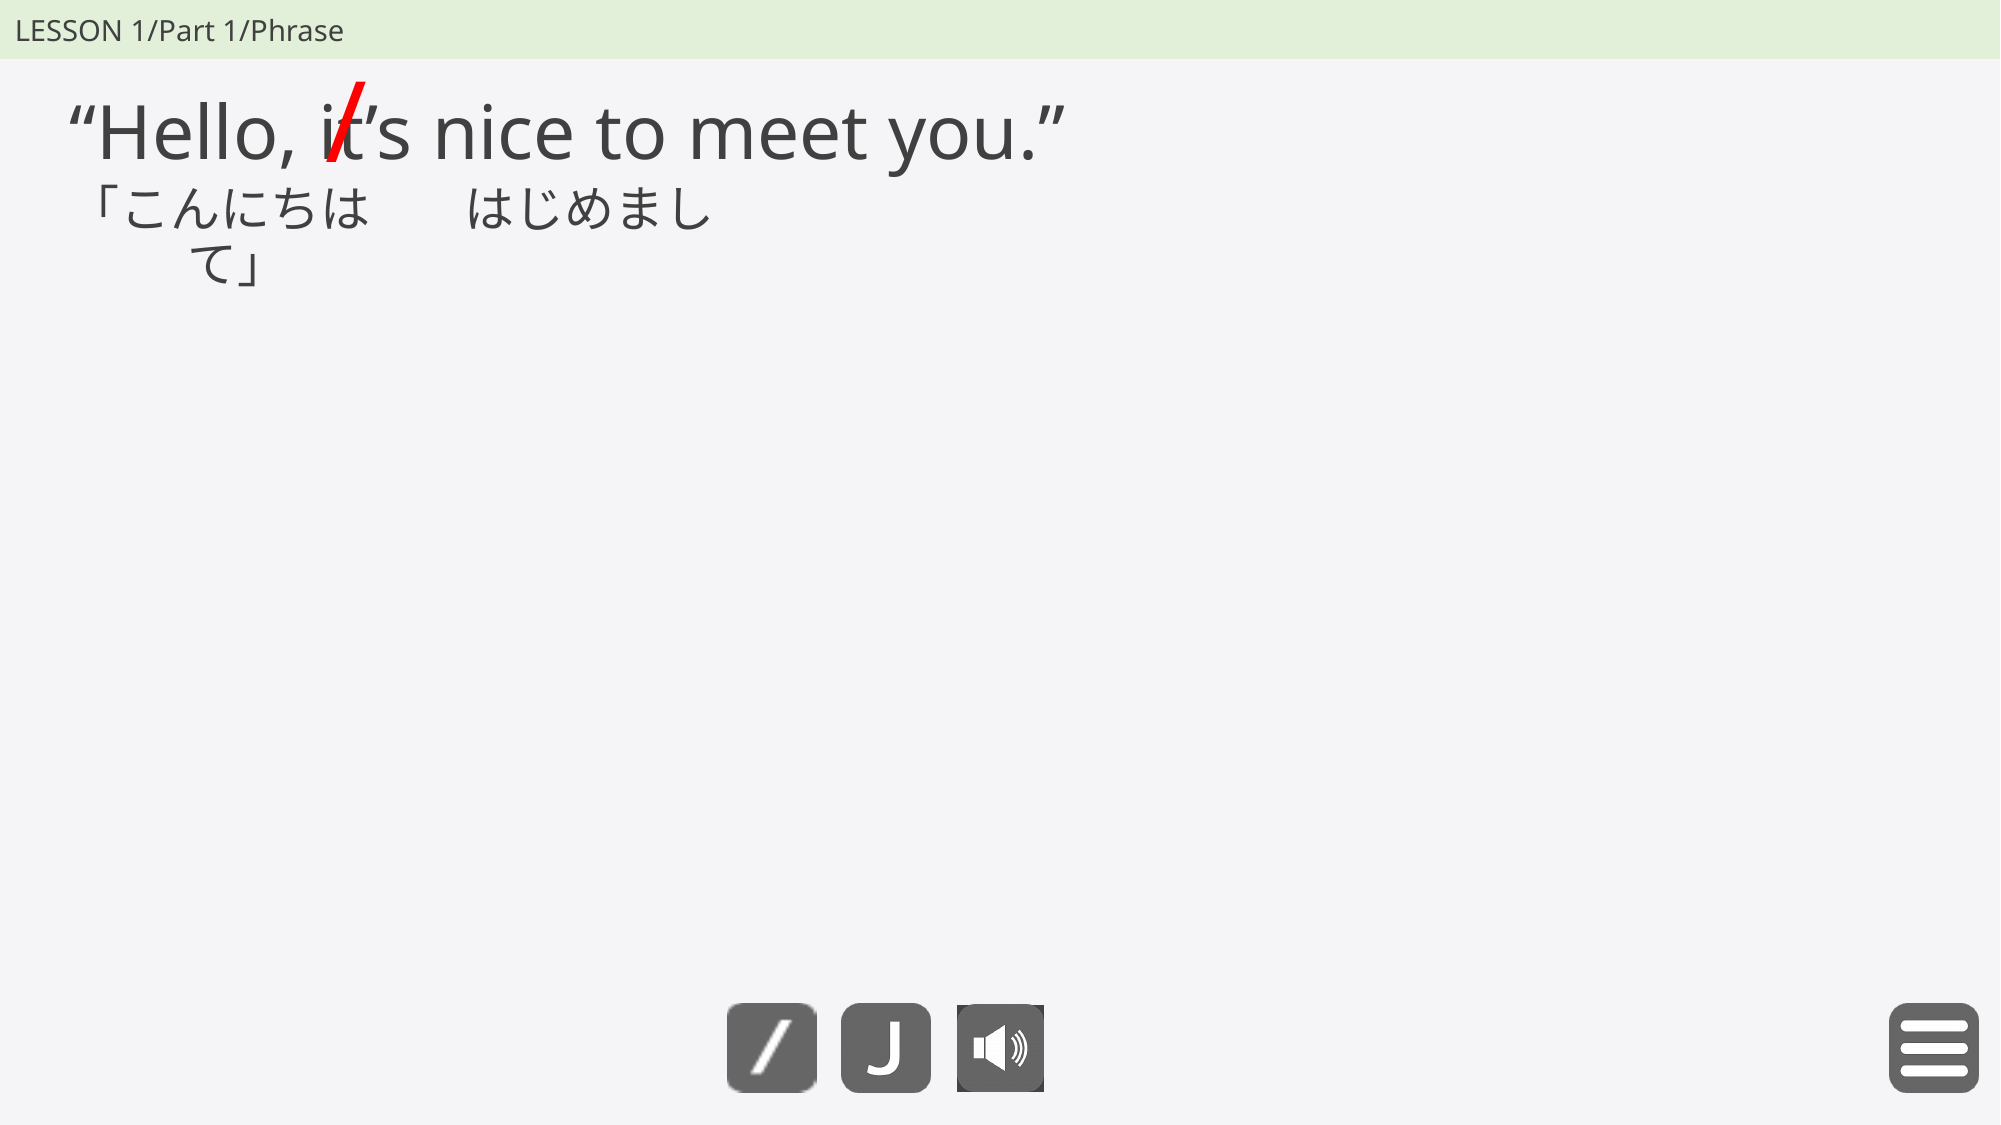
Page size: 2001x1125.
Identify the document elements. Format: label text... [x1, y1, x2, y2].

text_box “Hello, it’s nice to meet you.” [55, 60, 1945, 982]
picture [841, 1003, 931, 1093]
picture [1889, 1003, 1979, 1093]
picture [956, 1003, 1045, 1093]
picture [727, 1003, 817, 1093]
text_box / [310, 67, 400, 186]
text_box LESSON 1/Part 1/Phrase [0, 0, 2000, 60]
text_box 「こんにちは はじめまして」 [55, 186, 808, 291]
